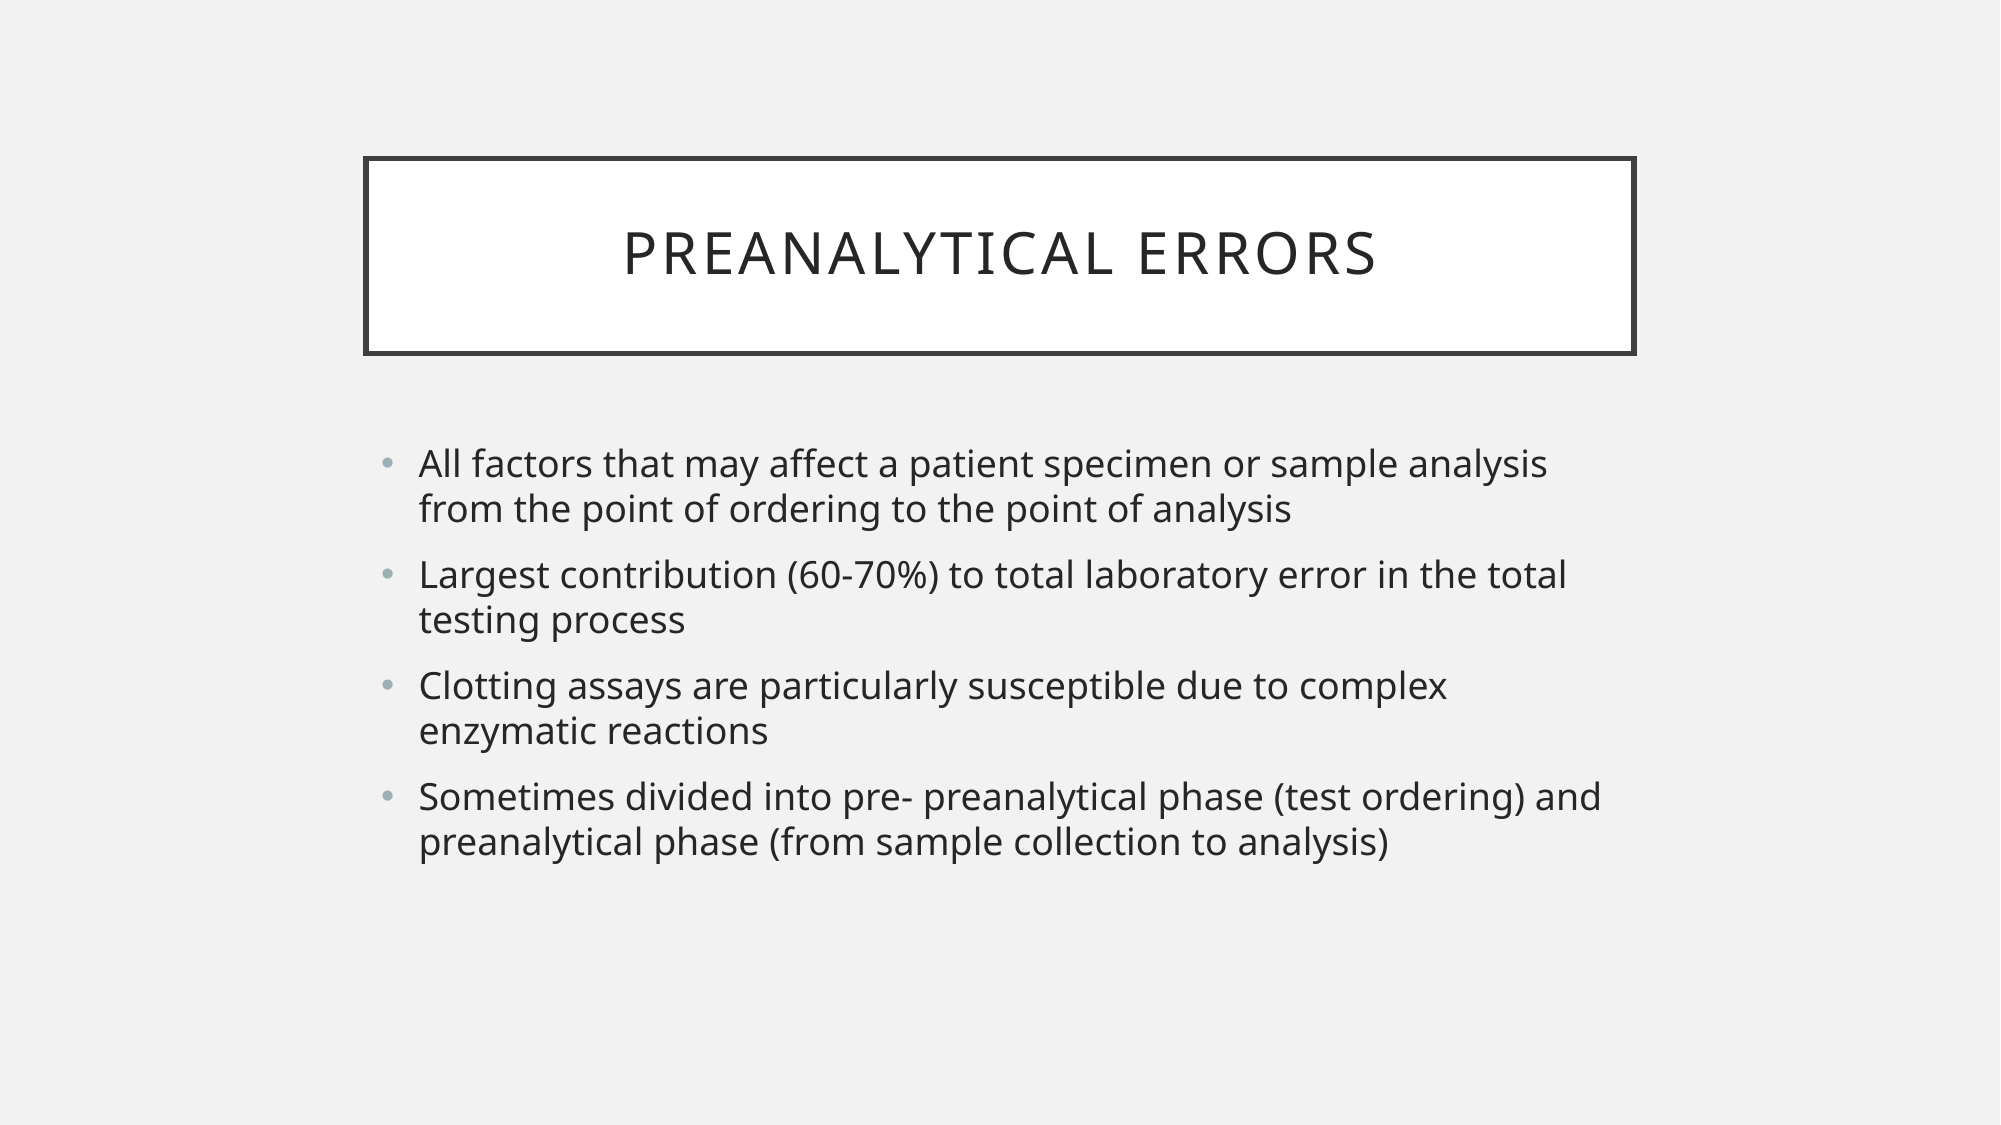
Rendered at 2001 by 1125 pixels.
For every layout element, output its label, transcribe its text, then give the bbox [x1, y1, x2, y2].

list All factors that may affect a patient specimen or sample analysis from the point of ordering to the point of analysis Largest contribution (60-70%) to total laboratory error in the total testing process Clotting assays are particularly susceptible due to complex enzymatic reactions Sometimes divided into pre- preanalytical phase (test ordering) and preanalytical phase (from sample collection to analysis) [366, 432, 1634, 942]
title Preanalytical errors [363, 156, 1637, 356]
